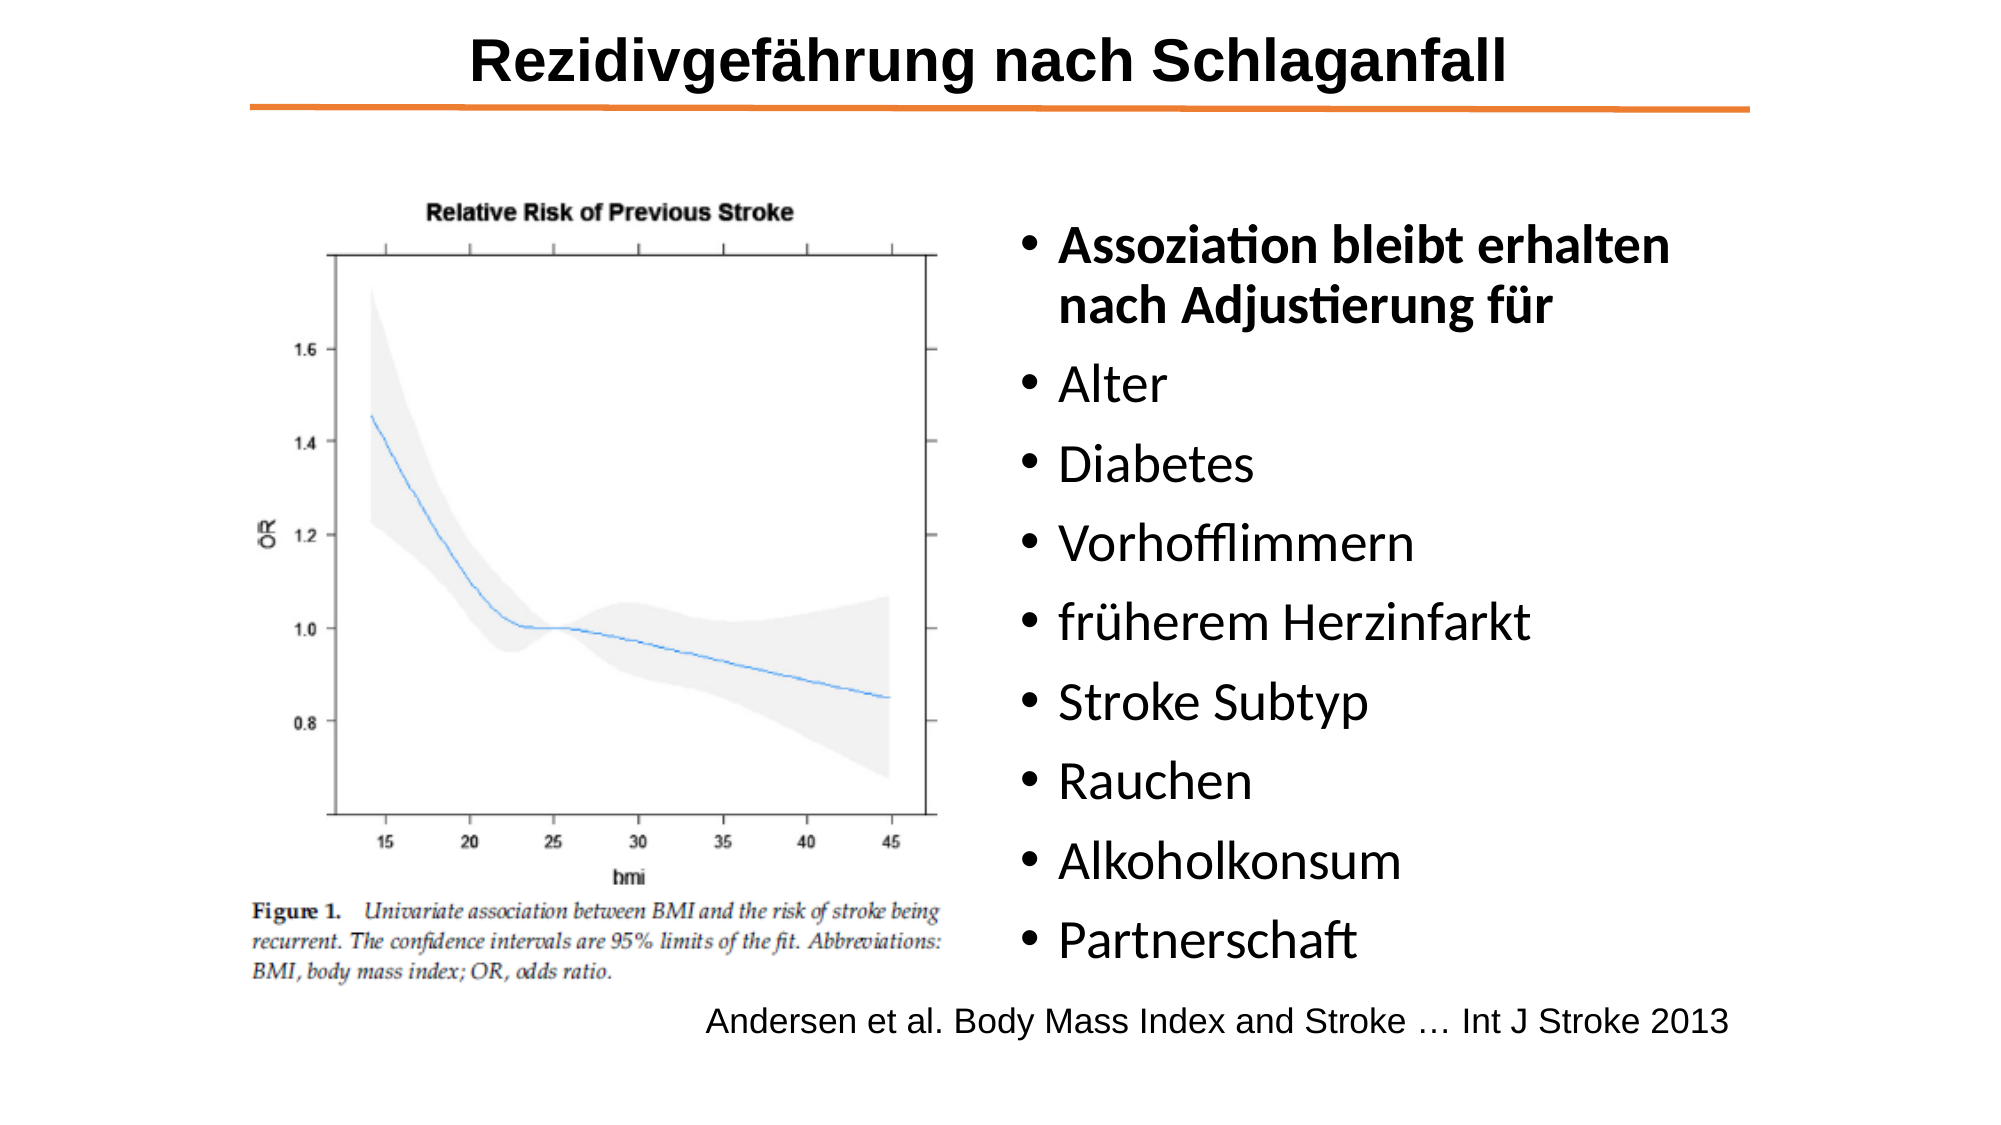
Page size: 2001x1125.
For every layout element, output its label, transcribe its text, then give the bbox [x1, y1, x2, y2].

picture [249, 175, 991, 1011]
text_box Andersen et al. Body Mass Index and Stroke … Int J Stroke 2013 [670, 990, 1745, 1048]
list Assoziation bleibt erhalten nach Adjustierung für Alter Diabetes Vorhofflimmern früherem Herzinfarkt Stroke Subtyp Rauchen Alkoholkonsum Partnerschaft [1005, 208, 1709, 989]
text_box Rezidivgefährung nach Schlaganfall [309, 14, 1669, 102]
